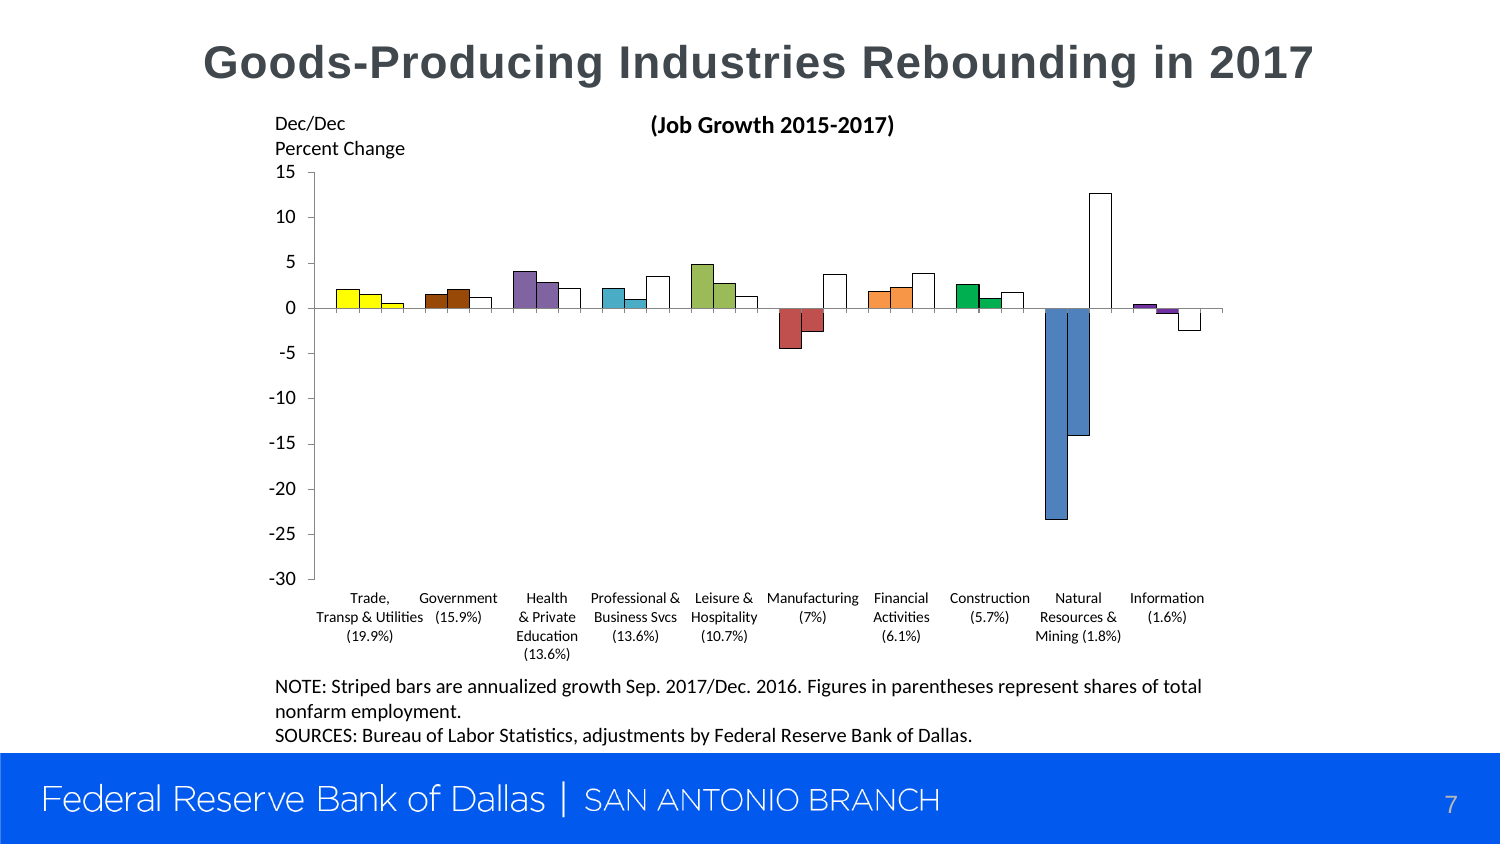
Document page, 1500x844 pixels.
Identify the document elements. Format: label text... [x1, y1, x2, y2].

title Goods-Producing Industries Rebounding in 2017 [126, 6, 1394, 114]
slide_number 7 [1164, 780, 1474, 826]
picture [0, 38, 1500, 844]
